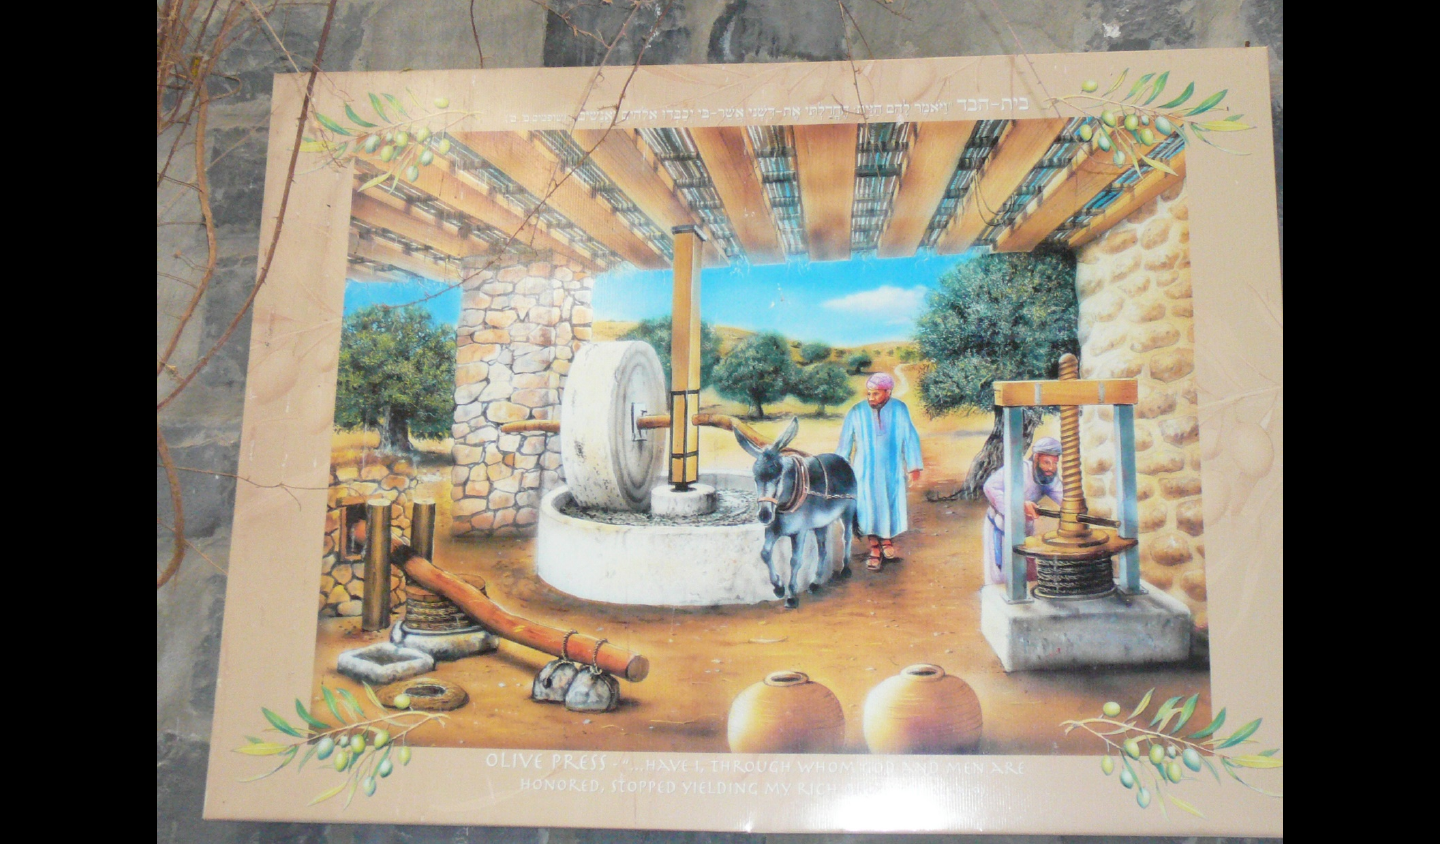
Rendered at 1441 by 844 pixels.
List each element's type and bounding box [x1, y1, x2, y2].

picture [157, 0, 1283, 844]
